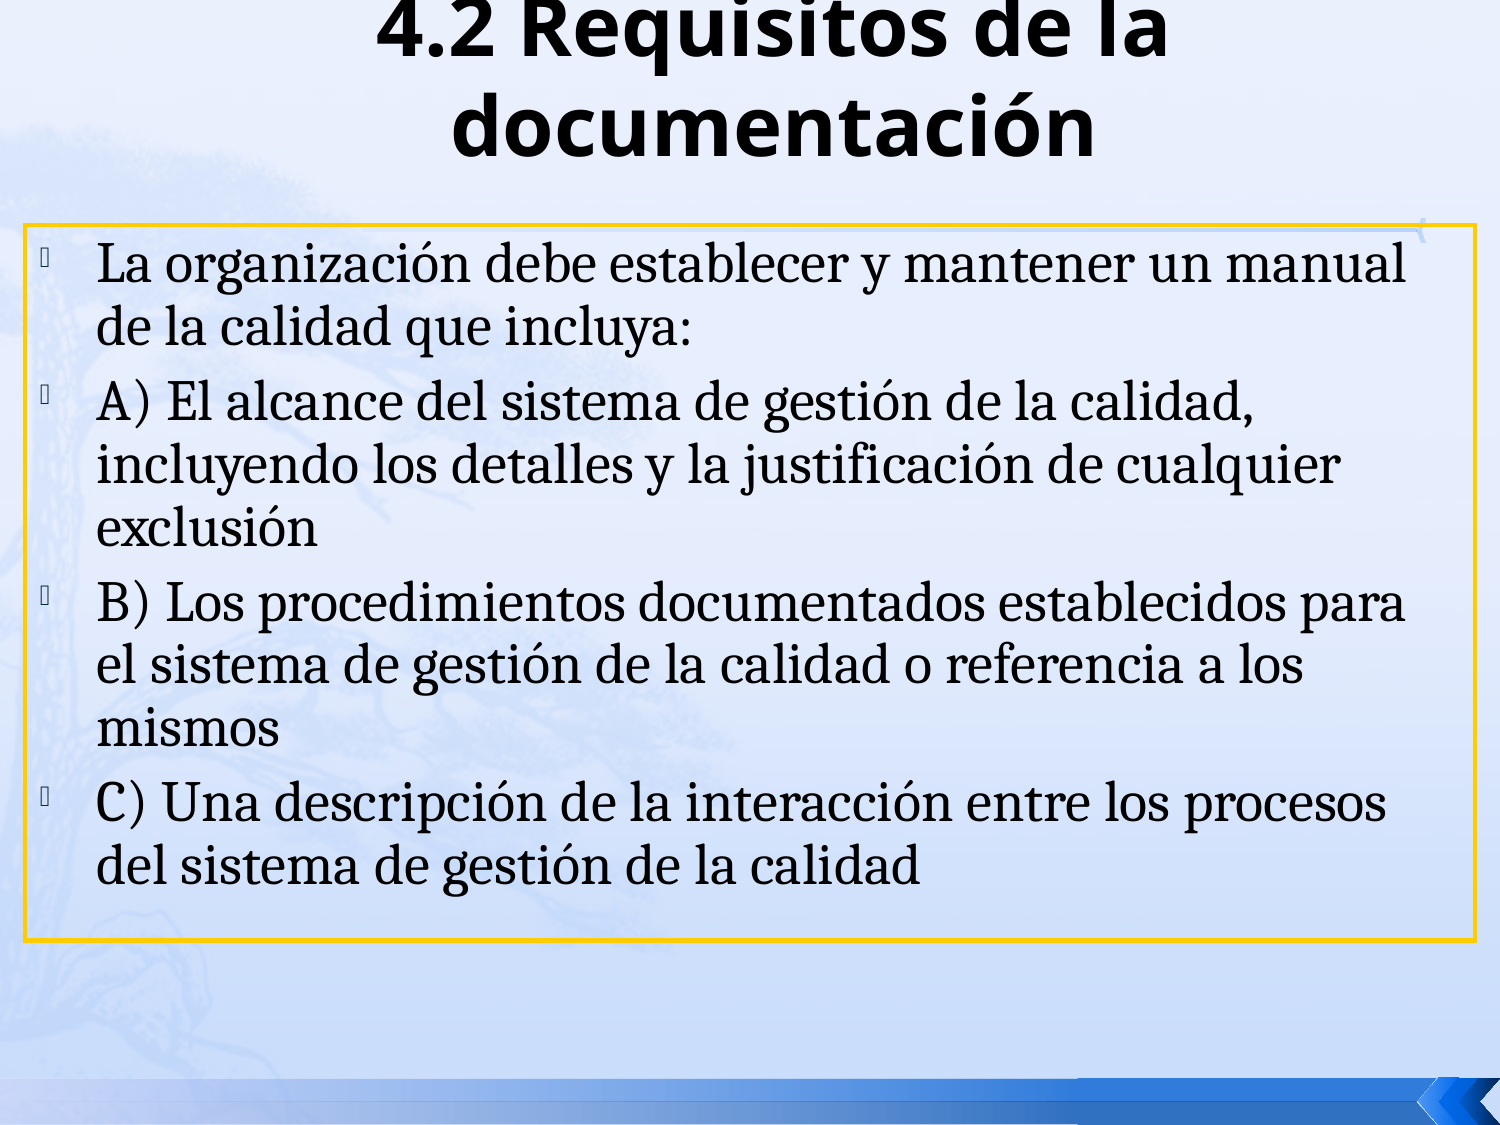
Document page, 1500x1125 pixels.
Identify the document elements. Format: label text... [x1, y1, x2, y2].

list La organización debe establecer y mantener un manual de la calidad que incluya: A) El alcance del sistema de gestión de la calidad, incluyendo los detalles y la justificación de cualquier exclusión B) Los procedimientos documentados establecidos para el sistema de gestión de la calidad o referencia a los mismos C) Una descripción de la interacción entre los procesos del sistema de gestión de la calidad [24, 224, 1476, 941]
title 4.2 Requisitos de la documentación [29, 9, 1500, 138]
